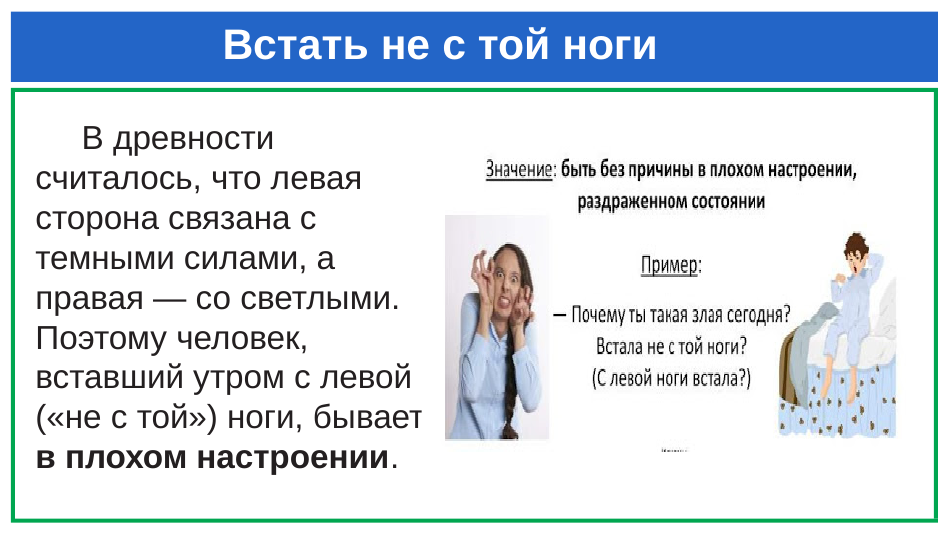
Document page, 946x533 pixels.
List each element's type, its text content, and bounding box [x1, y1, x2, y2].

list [421, 140, 920, 452]
title Встать не с той ноги [210, 16, 897, 69]
list В древности считалось, что левая сторона связана с темными силами, а правая — со светлыми. Поэтому человек, вставший утром с левой («не с той») ноги, бывает в плохом настроении. [35, 116, 436, 520]
